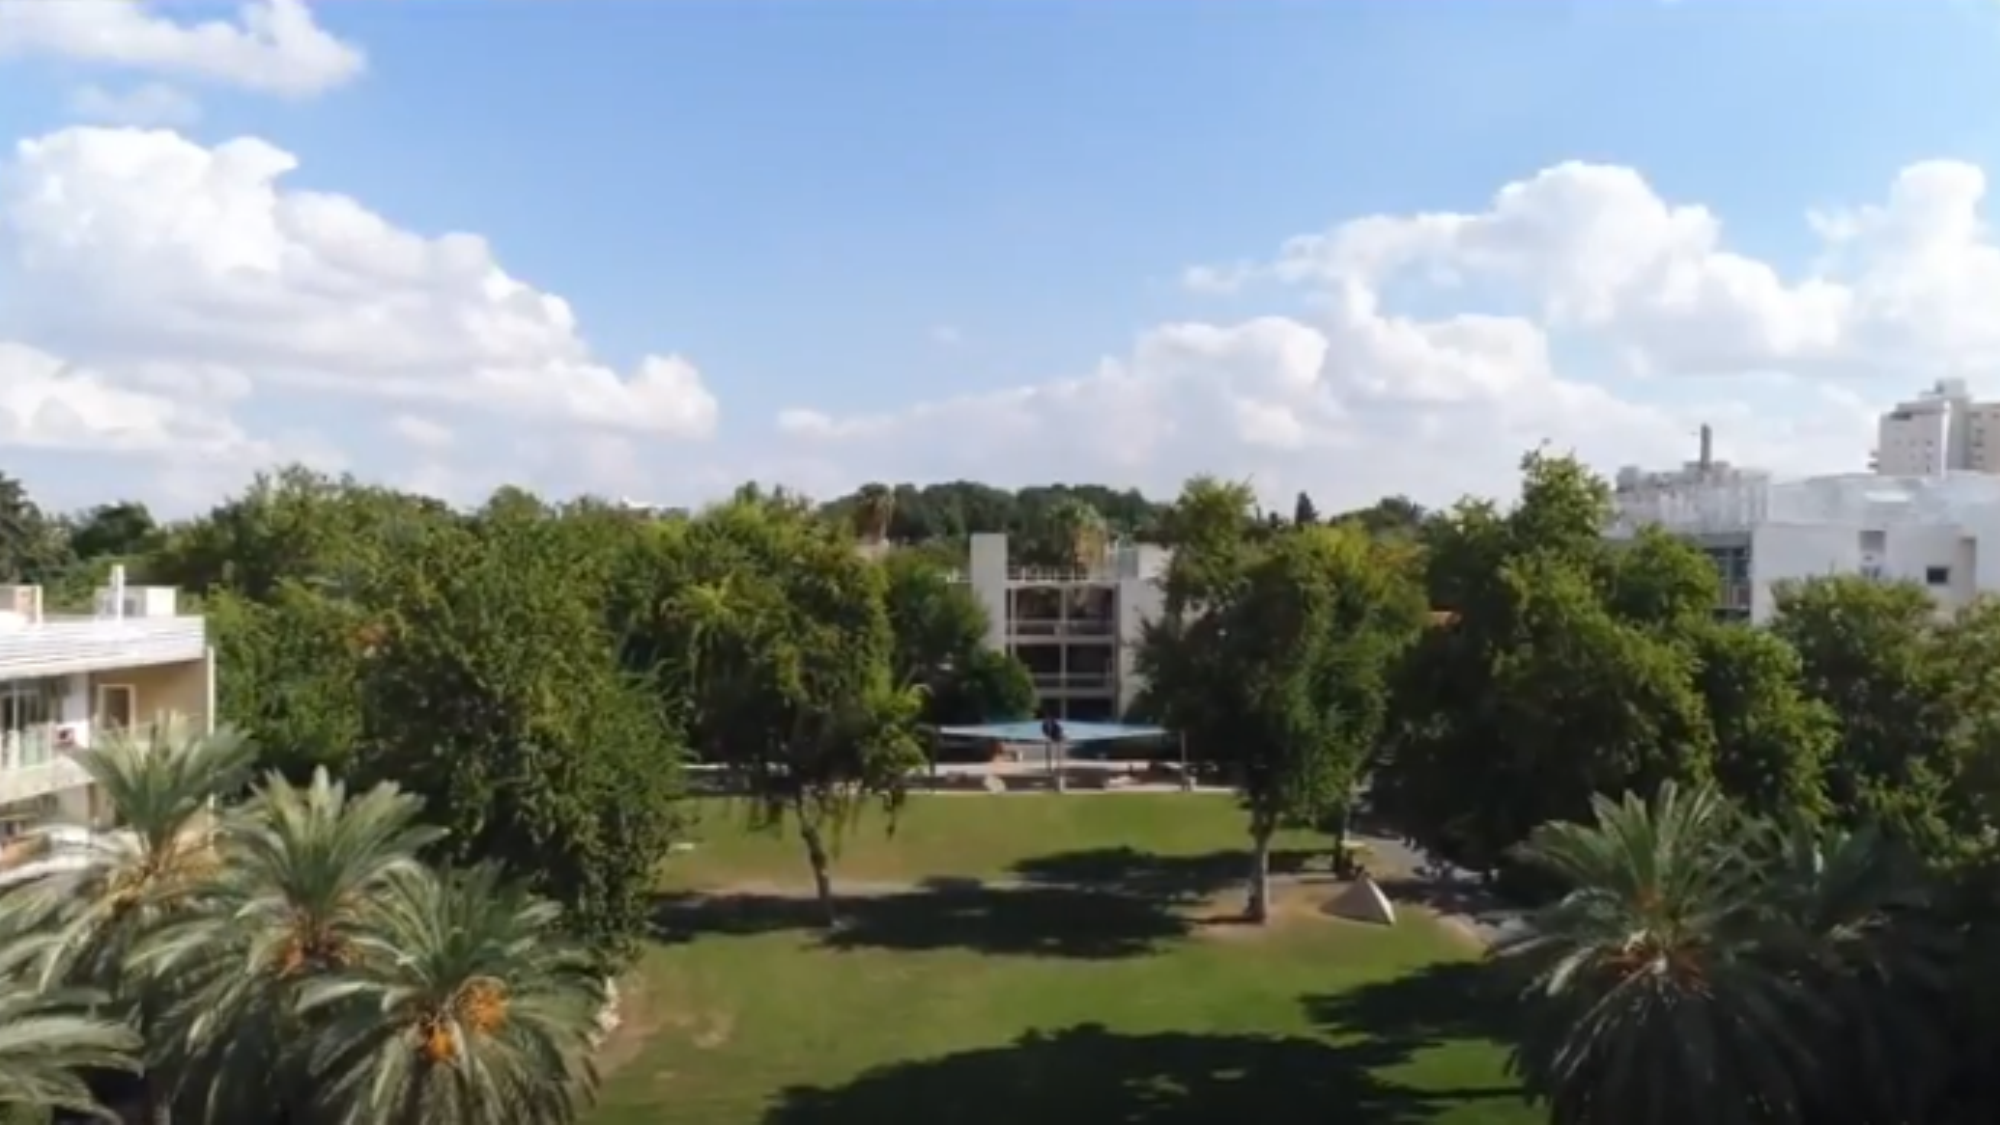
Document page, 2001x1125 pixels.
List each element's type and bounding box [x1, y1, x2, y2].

list [0, 0, 2000, 1125]
